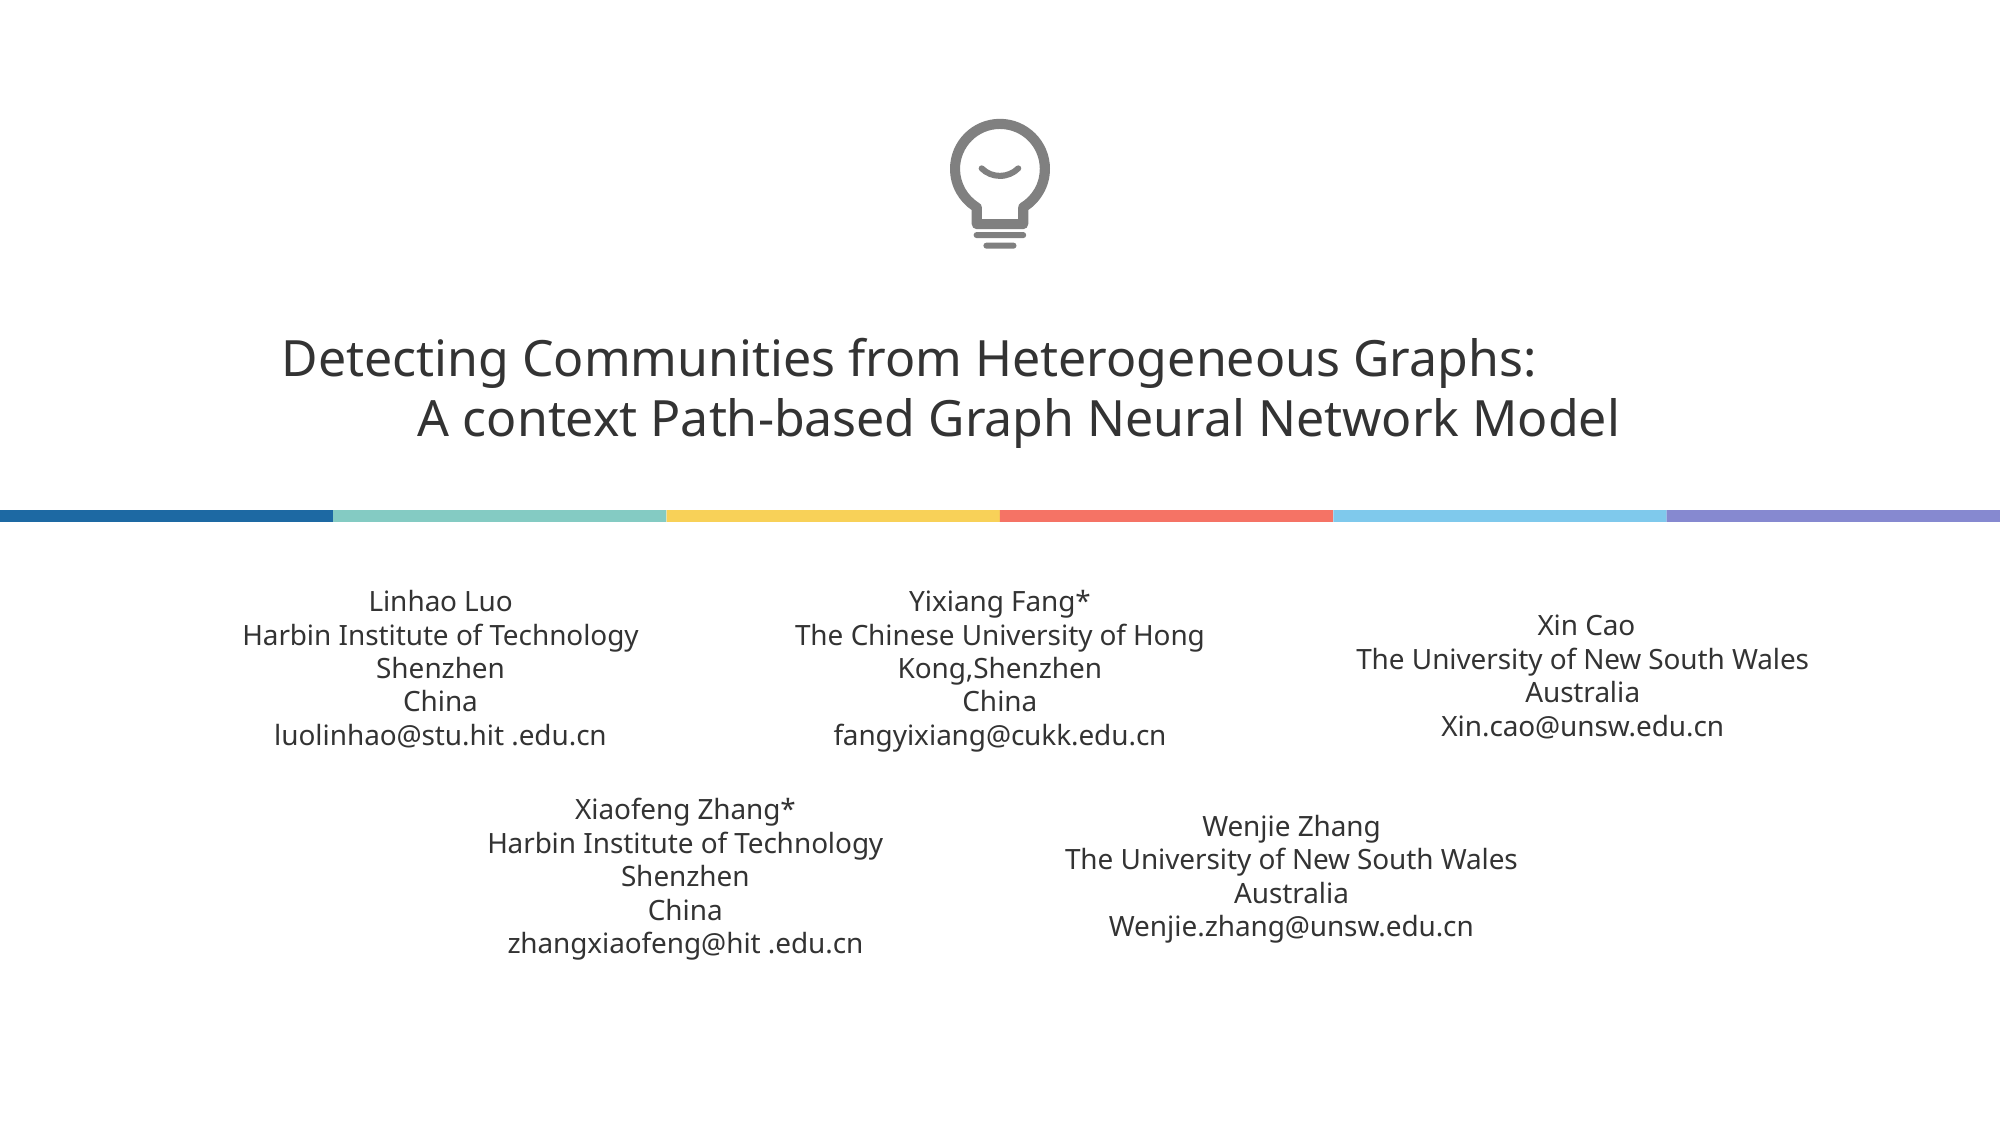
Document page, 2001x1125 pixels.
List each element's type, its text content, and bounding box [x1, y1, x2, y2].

text_box [973, 232, 1027, 239]
text_box Detecting Communities from Heterogeneous Graphs: A context Path-based Graph Neural Network Model [266, 318, 1772, 454]
text_box Xiaofeng Zhang* Harbin Institute of Technology Shenzhen China zhangxiaofeng@hit .edu.cn [460, 784, 911, 967]
text_box [950, 118, 1051, 230]
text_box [0, 509, 2000, 523]
text_box Yixiang Fang* The Chinese University of Hong Kong,Shenzhen China fangyixiang@cukk.edu.cn [774, 576, 1225, 759]
text_box Xin Cao The University of New South Wales Australia Xin.cao@unsw.edu.cn [1334, 600, 1832, 749]
text_box Wenjie Zhang The University of New South Wales Australia Wenjie.zhang@unsw.edu.cn [1043, 801, 1540, 950]
text_box [983, 242, 1017, 249]
text_box Linhao Luo Harbin Institute of Technology Shenzhen China luolinhao@stu.hit .edu.cn [215, 576, 666, 759]
